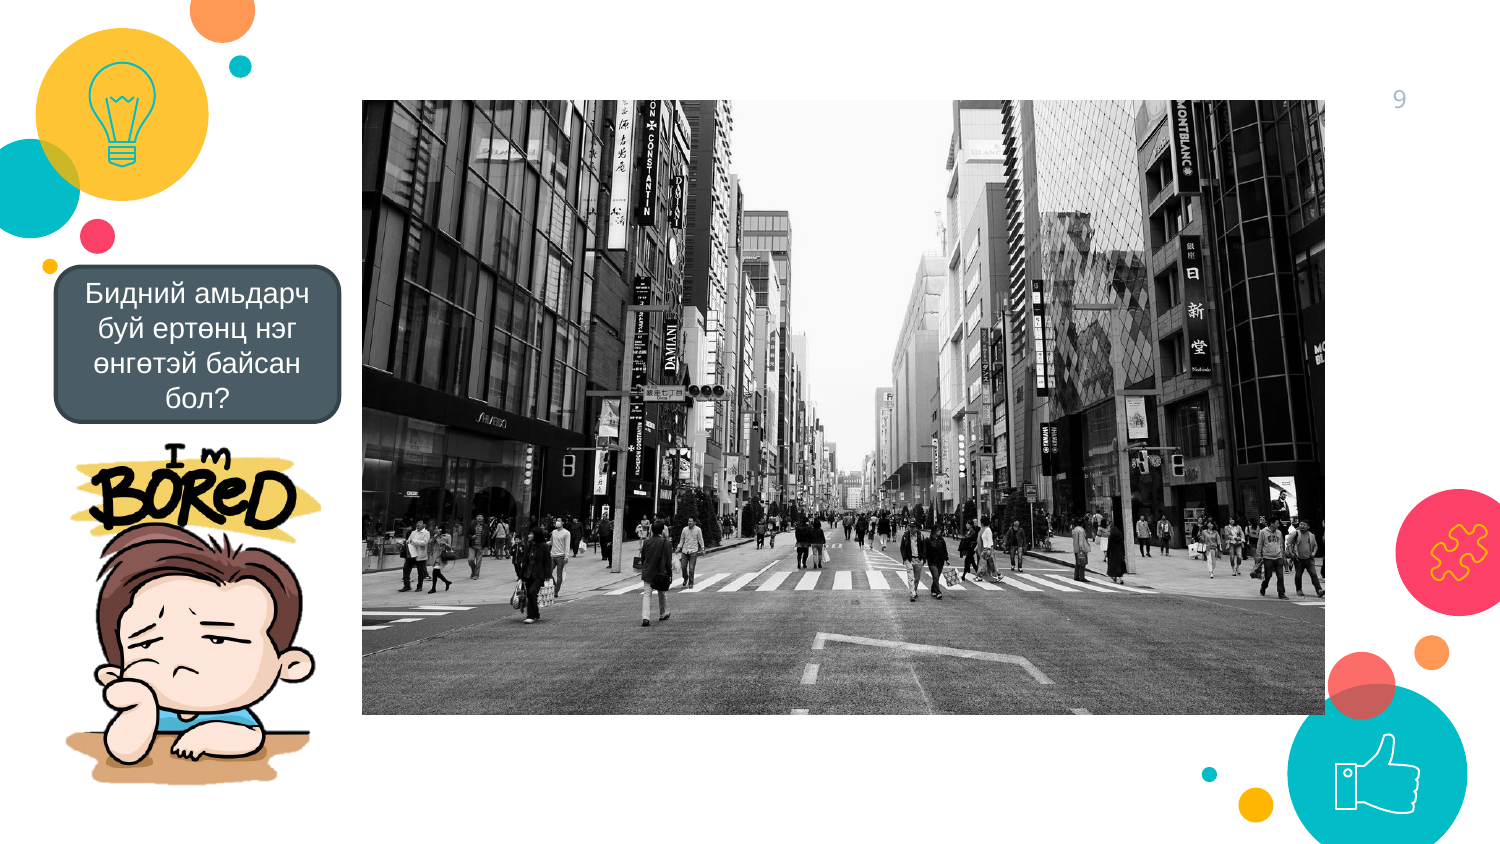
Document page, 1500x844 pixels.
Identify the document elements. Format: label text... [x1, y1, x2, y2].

picture [0, 100, 1325, 844]
text_box Бидний амьдарч буй ертөнц нэг өнгөтэй байсан бол? [53, 264, 342, 364]
slide_number 9 [1331, 68, 1422, 134]
